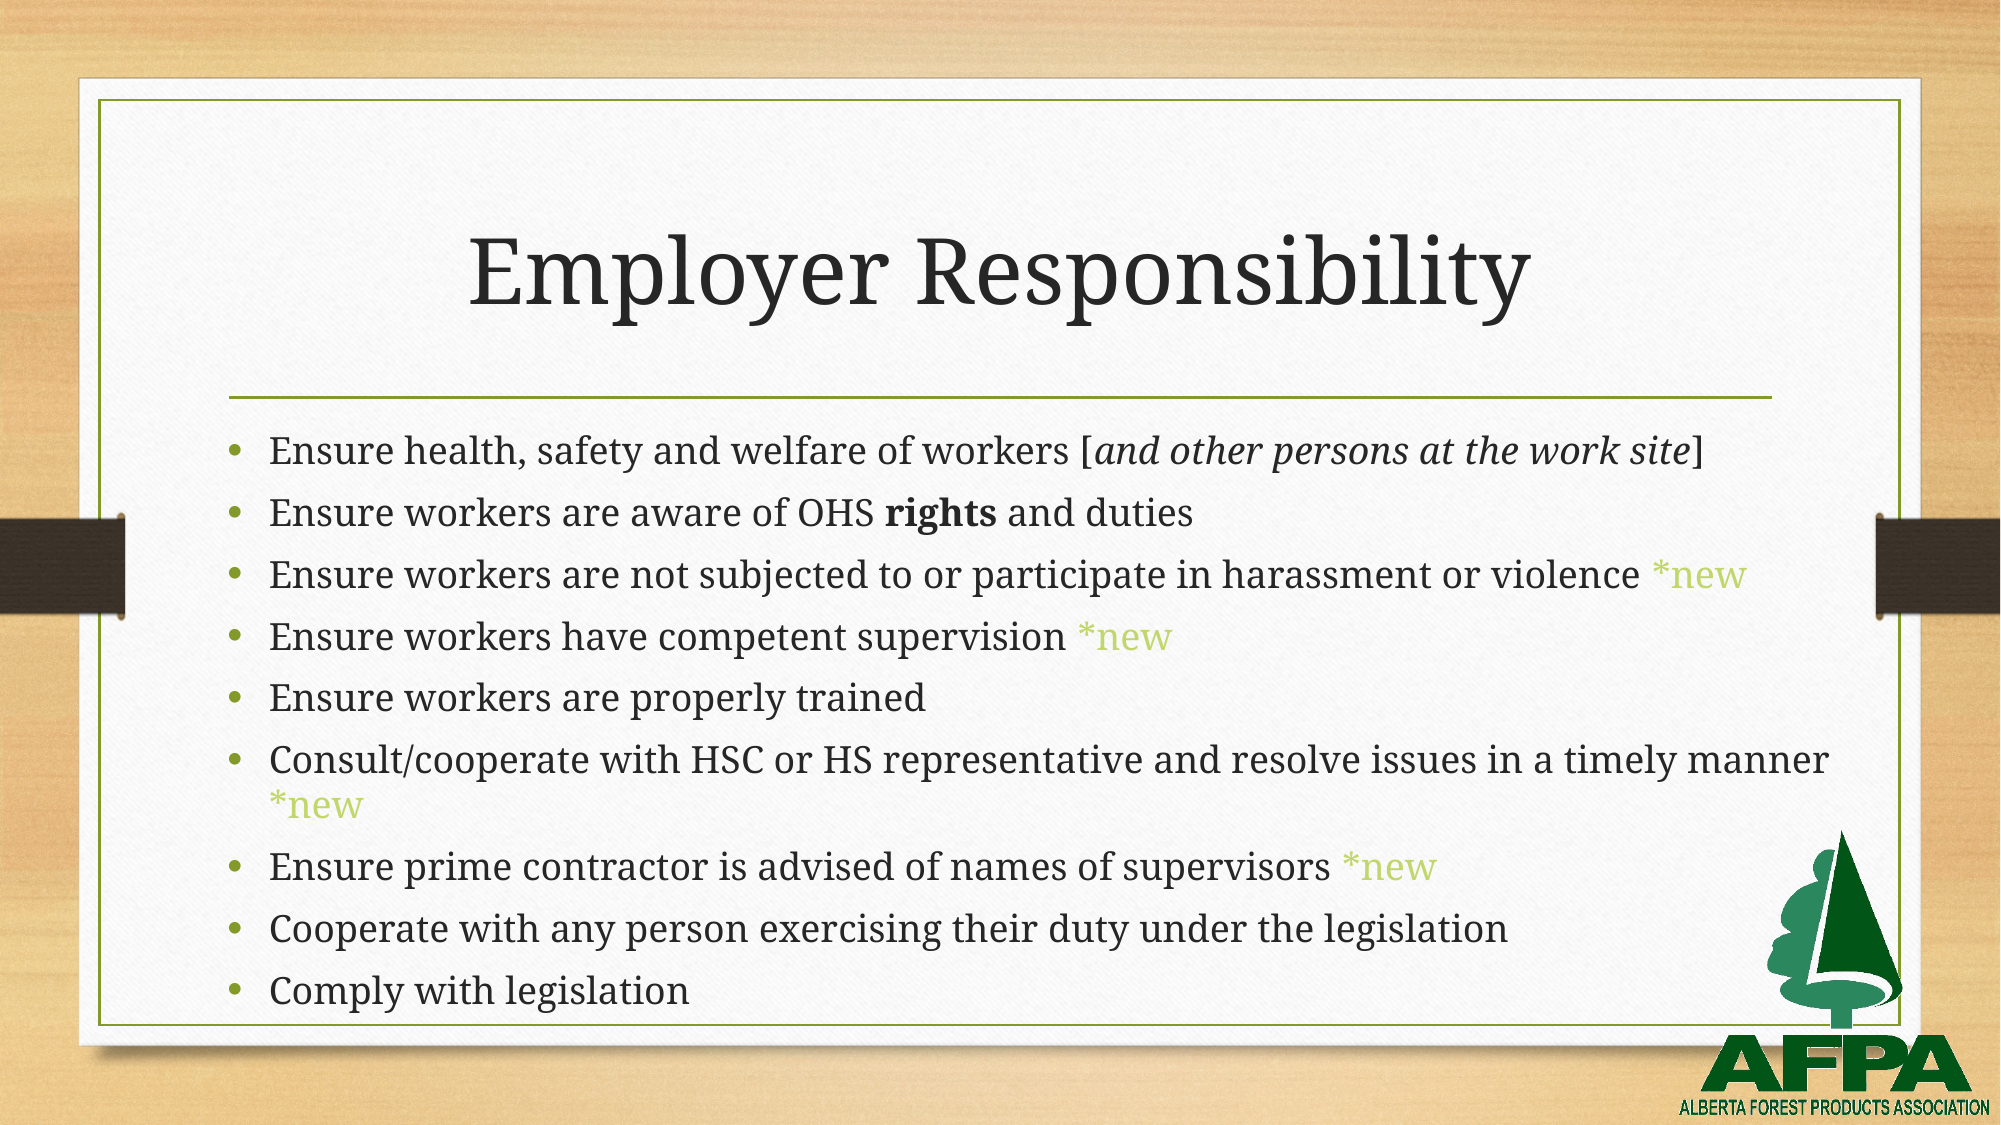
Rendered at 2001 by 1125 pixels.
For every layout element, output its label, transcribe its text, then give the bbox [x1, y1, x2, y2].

list Ensure health, safety and welfare of workers [and other persons at the work site] Ensure workers are aware of OHS rights and duties Ensure workers are not subjected to or participate in harassment or violence *new Ensure workers have competent supervision *new Ensure workers are properly trained Consult/cooperate with HSC or HS representative and resolve issues in a timely manner *new Ensure prime contractor is advised of names of supervisors *new Cooperate with any person exercising their duty under the legislation Comply with legislation [212, 419, 1898, 1021]
title Employer Responsibility [212, 161, 1788, 375]
picture [0, 0, 2001, 1125]
